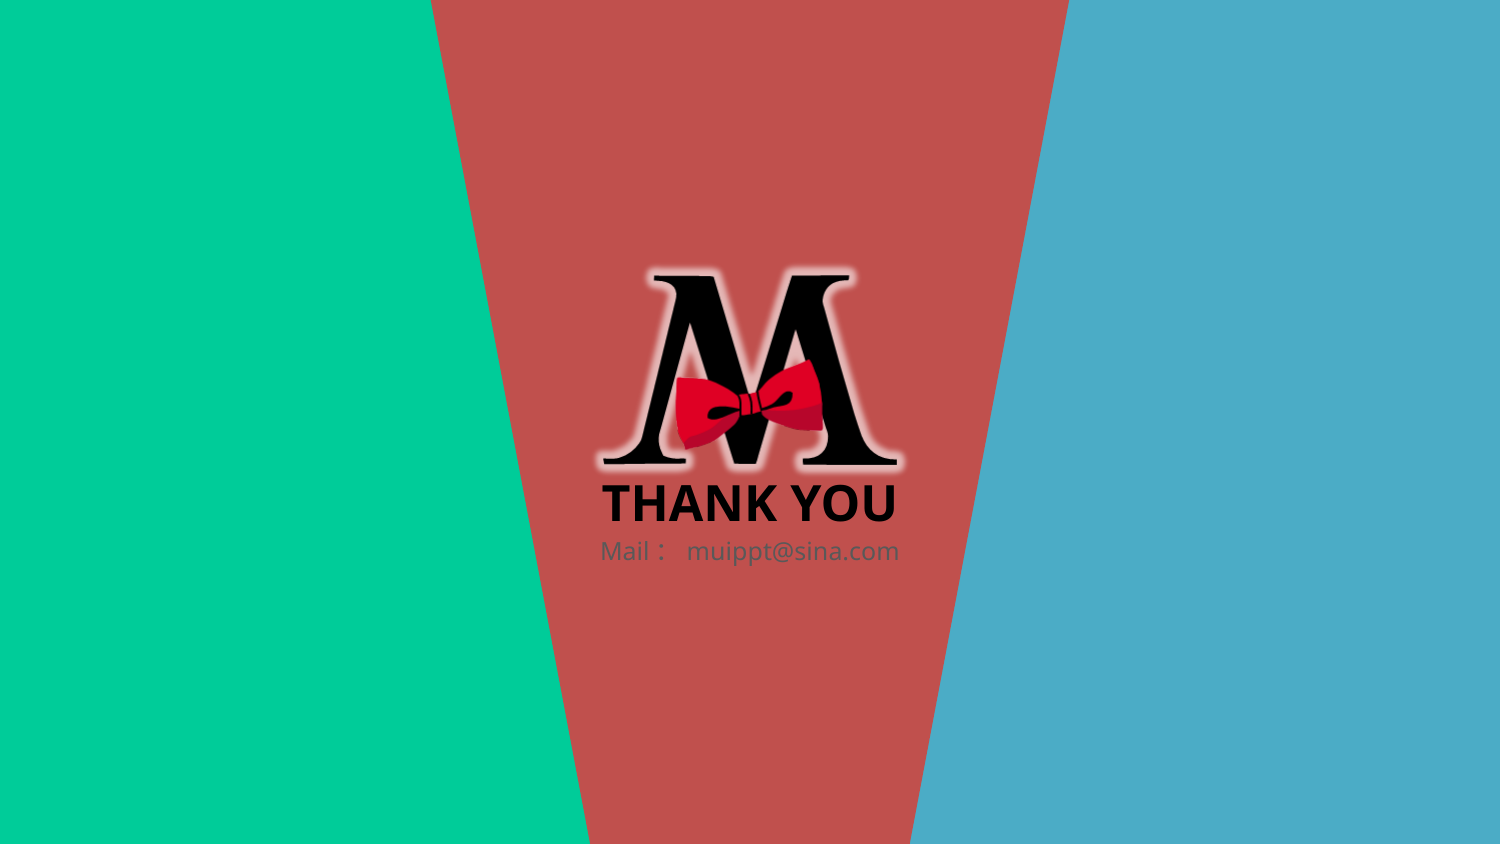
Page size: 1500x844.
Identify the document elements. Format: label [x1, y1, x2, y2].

picture [586, 258, 914, 482]
